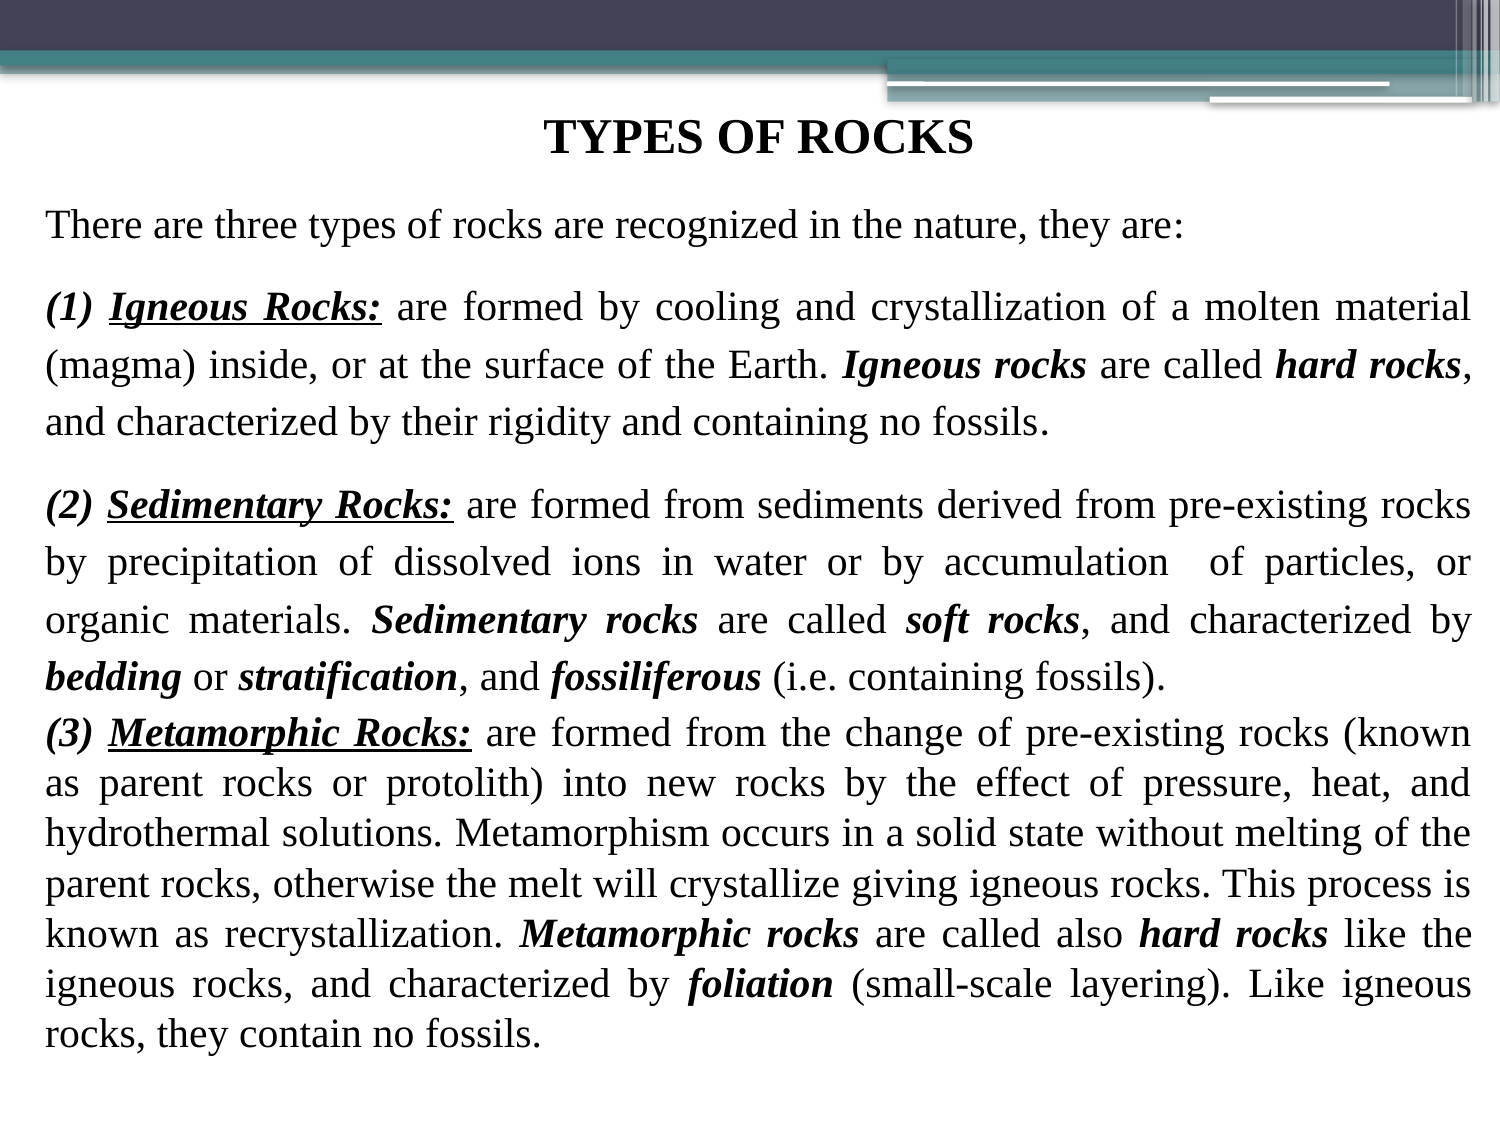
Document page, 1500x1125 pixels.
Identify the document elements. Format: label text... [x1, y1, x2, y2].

list TYPES OF ROCKS There are three types of rocks are recognized in the nature, they are: (1) Igneous Rocks: are formed by cooling and crystallization of a molten material (magma) inside, or at the surface of the Earth. Igneous rocks are called hard rocks, and characterized by their rigidity and containing no fossils. (2) Sedimentary Rocks: are formed from sediments derived from pre-existing rocks by precipitation of dissolved ions in water or by accumulation of particles, or organic materials. Sedimentary rocks are called soft rocks, and characterized by bedding or stratification, and fossiliferous (i.e. containing fossils). (3) Metamorphic Rocks: are formed from the change of pre-existing rocks (known as parent rocks or protolith) into new rocks by the effect of pressure, heat, and hydrothermal solutions. Metamorphism occurs in a solid state without melting of the parent rocks, otherwise the melt will crystallize giving igneous rocks. This process is known as recrystallization. Metamorphic rocks are called also hard rocks like the igneous rocks, and characterized by foliation (small-scale layering). Like igneous rocks, they contain no fossils. [12, 87, 1488, 1113]
